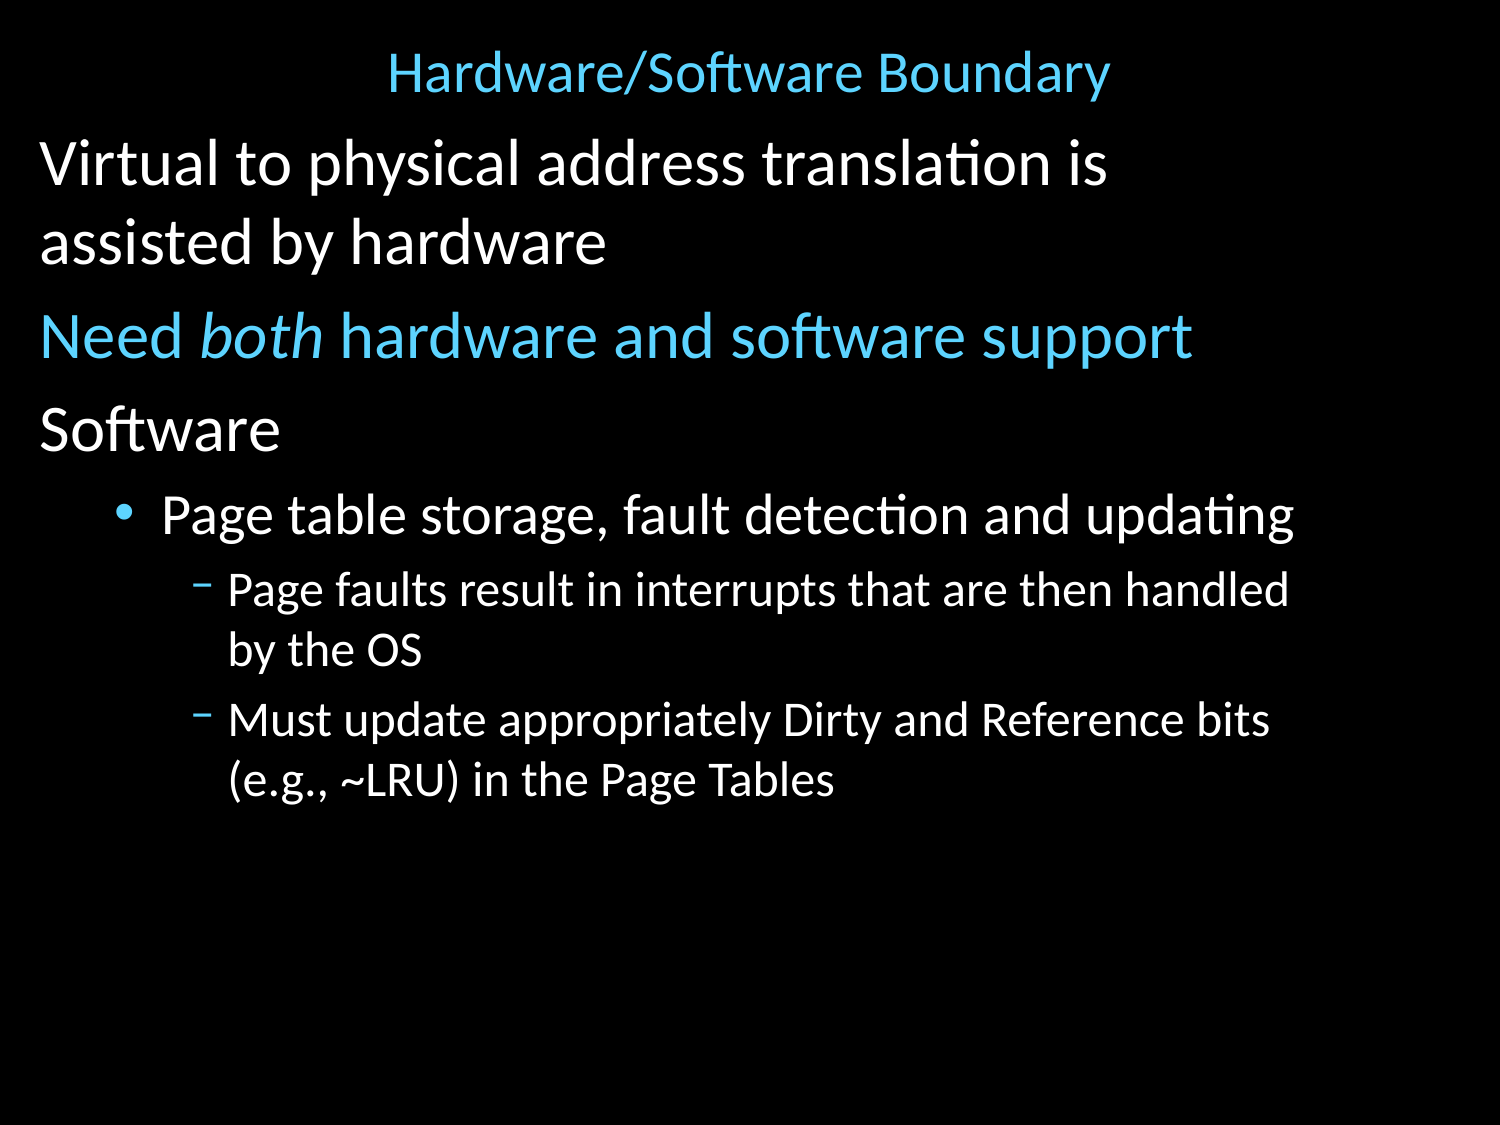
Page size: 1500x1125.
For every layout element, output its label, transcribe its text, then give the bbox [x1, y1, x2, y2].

title Hardware/Software Boundary [37, 24, 1463, 113]
list Virtual to physical address translation is assisted by hardware Need both hardware and software support Software Page table storage, fault detection and updating Page faults result in interrupts that are then handled by the OS Must update appropriately Dirty and Reference bits (e.g., ~LRU) in the Page Tables [24, 110, 1350, 913]
